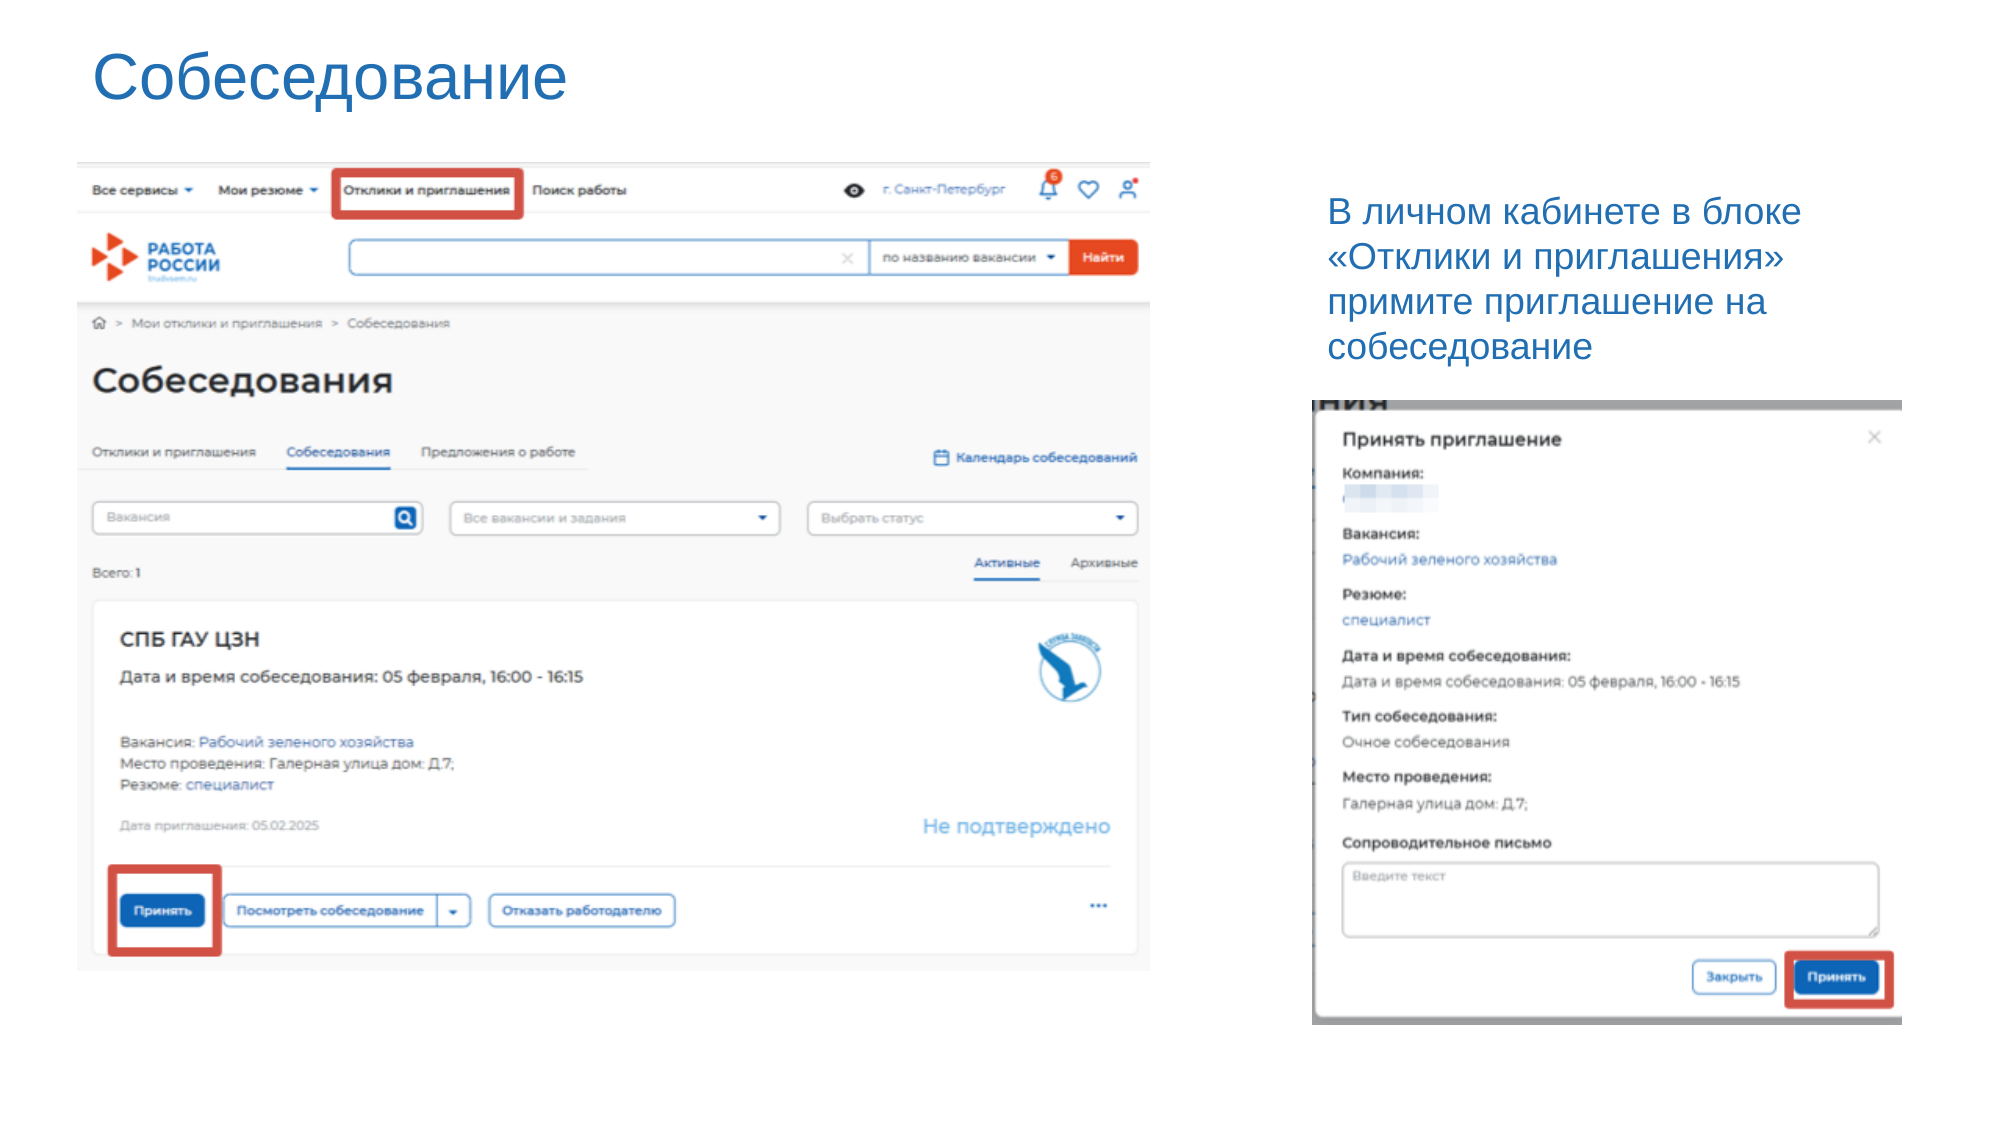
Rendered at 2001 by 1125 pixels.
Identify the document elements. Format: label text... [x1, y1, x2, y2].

picture [77, 162, 1150, 971]
title Собеседование [77, 35, 1962, 122]
text_box В личном кабинете в блоке «Отклики и приглашения» примите приглашение на собеседование [1312, 179, 1846, 375]
picture [1312, 400, 1902, 1025]
